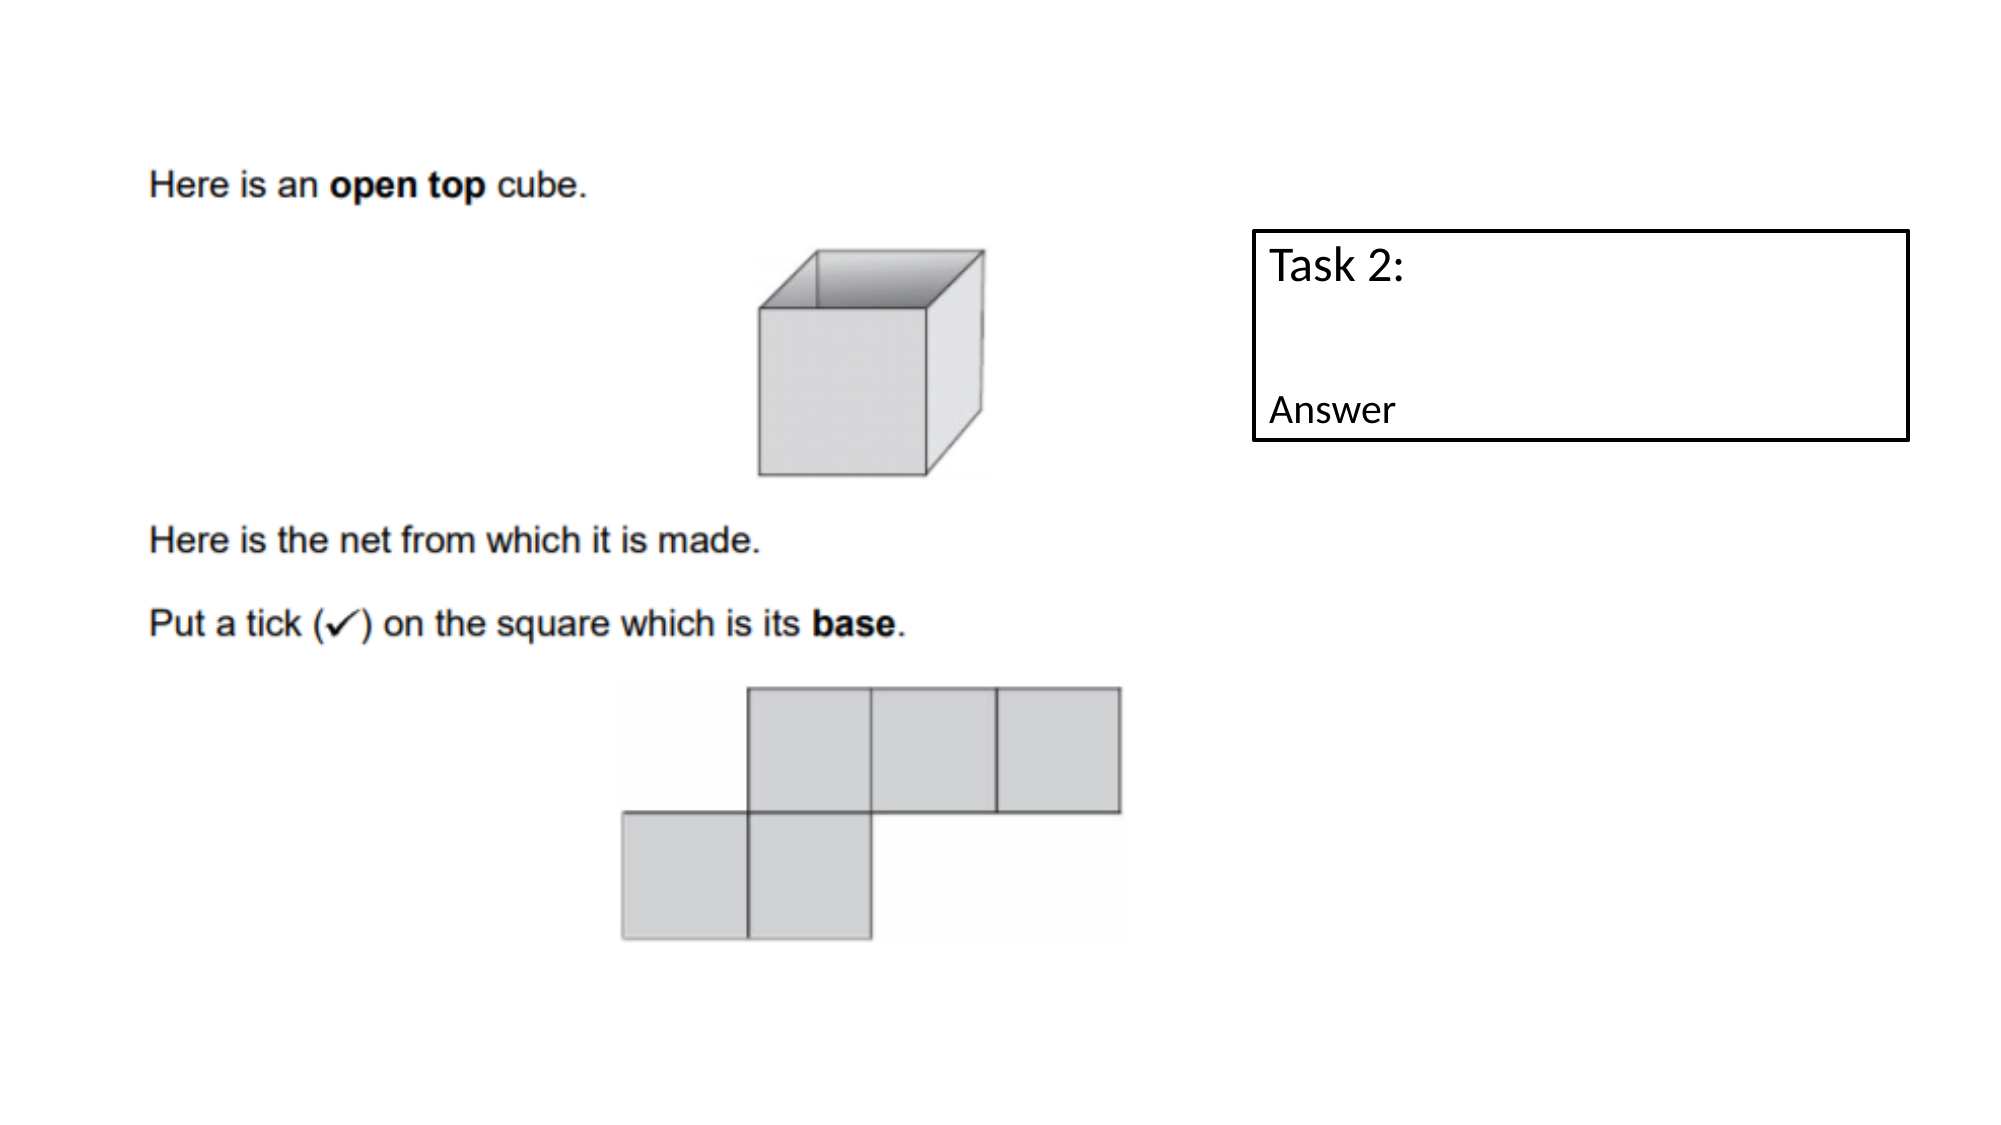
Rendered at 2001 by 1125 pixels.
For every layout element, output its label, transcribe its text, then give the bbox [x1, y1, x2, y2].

text_box Task 2: Answer [1254, 230, 1909, 441]
picture [118, 153, 1157, 949]
